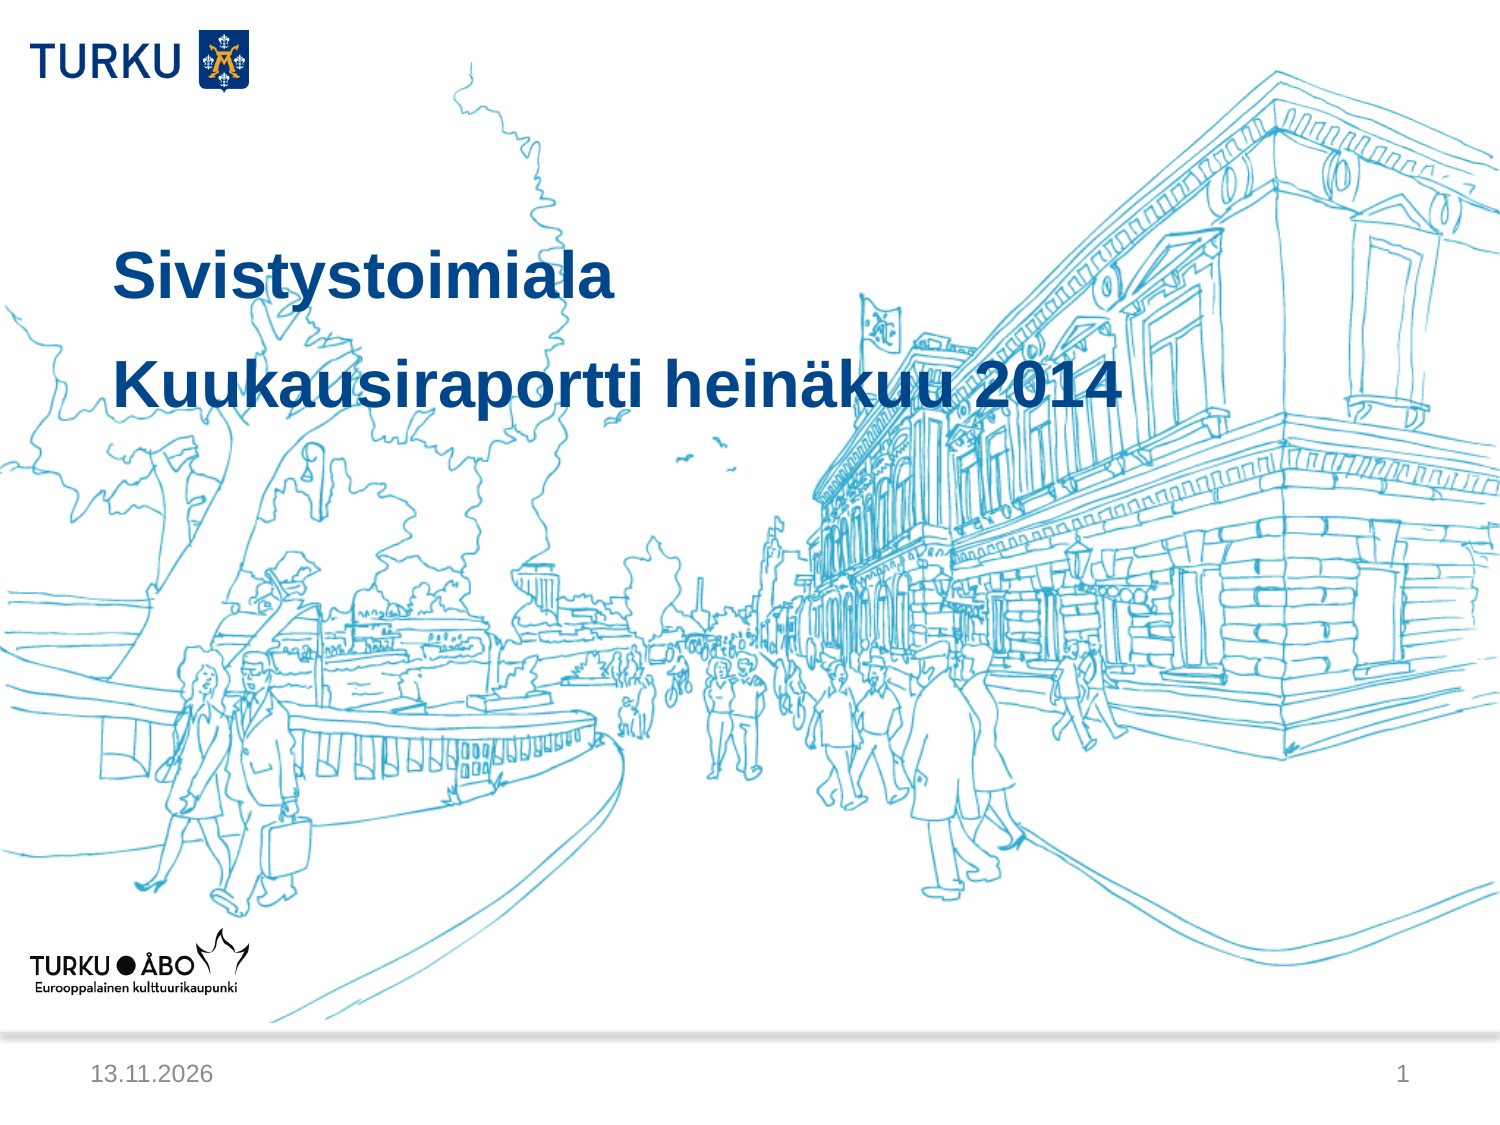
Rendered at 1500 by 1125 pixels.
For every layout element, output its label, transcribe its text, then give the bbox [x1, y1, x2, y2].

text_box Sivistystoimiala [112, 228, 1376, 312]
slide_number 1 [1074, 1042, 1425, 1103]
picture [0, 0, 1500, 1032]
title Kuukausiraportti heinäkuu 2014 [112, 338, 1376, 421]
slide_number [75, 1042, 425, 1103]
